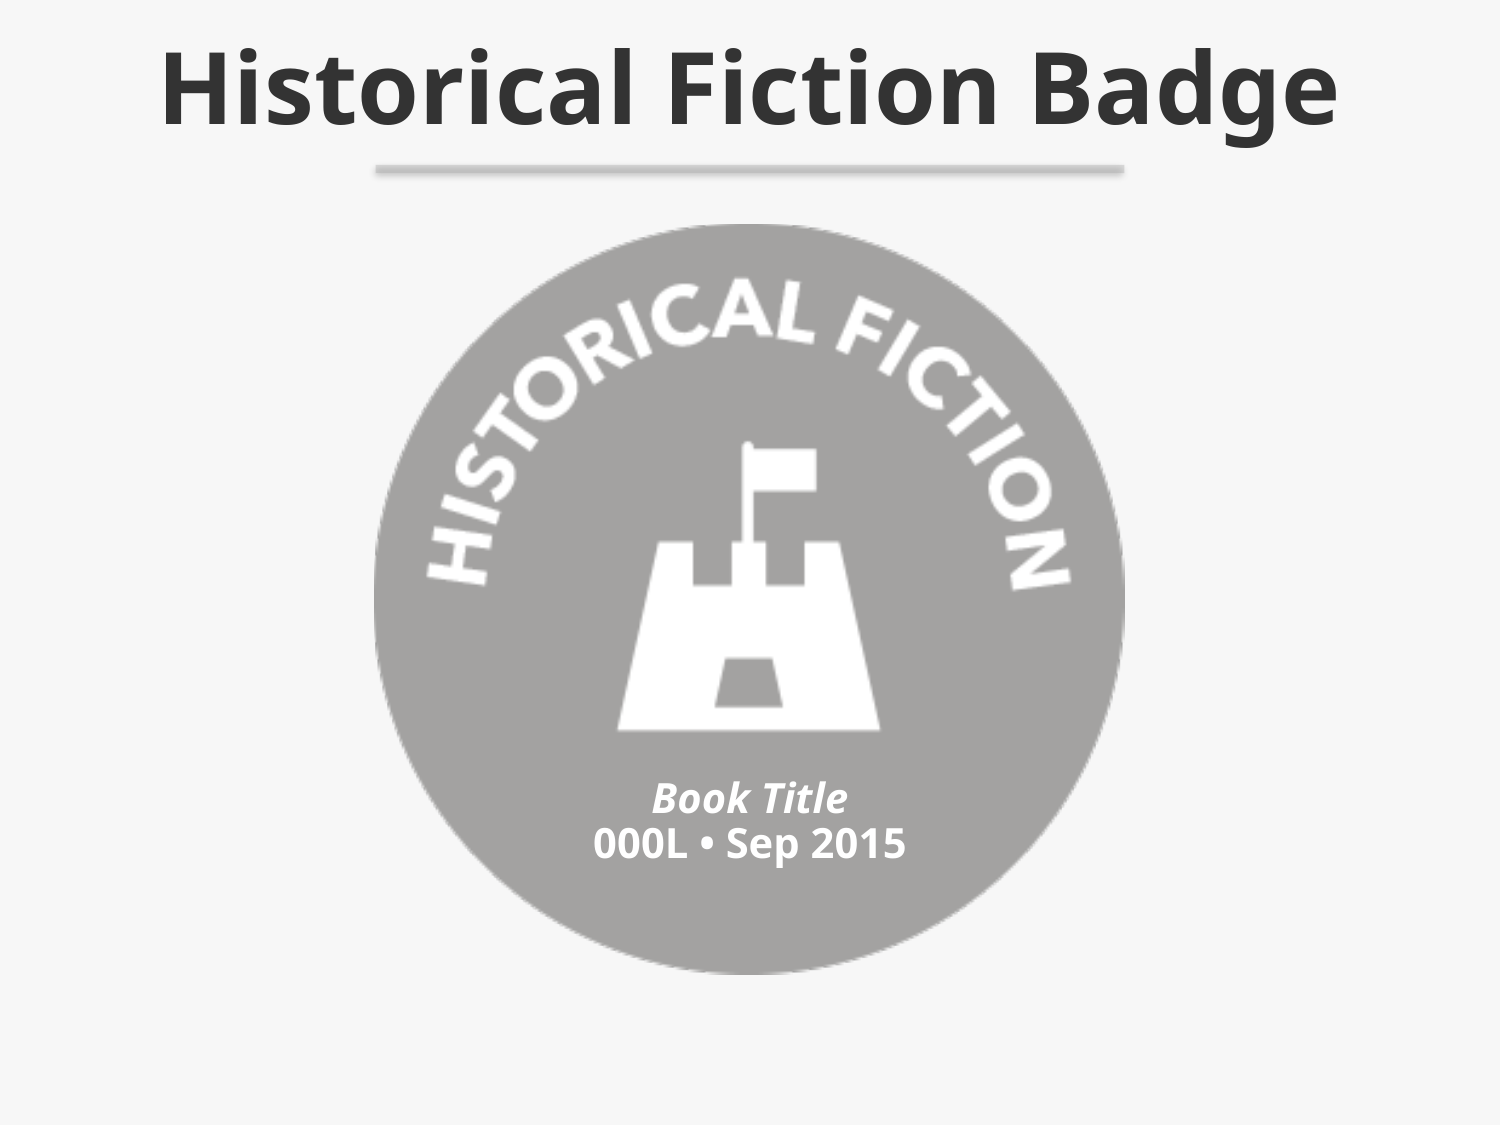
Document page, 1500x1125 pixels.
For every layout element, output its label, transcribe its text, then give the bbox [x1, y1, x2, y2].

text_box Historical Fiction Badge [0, 17, 1500, 152]
picture [374, 224, 1125, 976]
